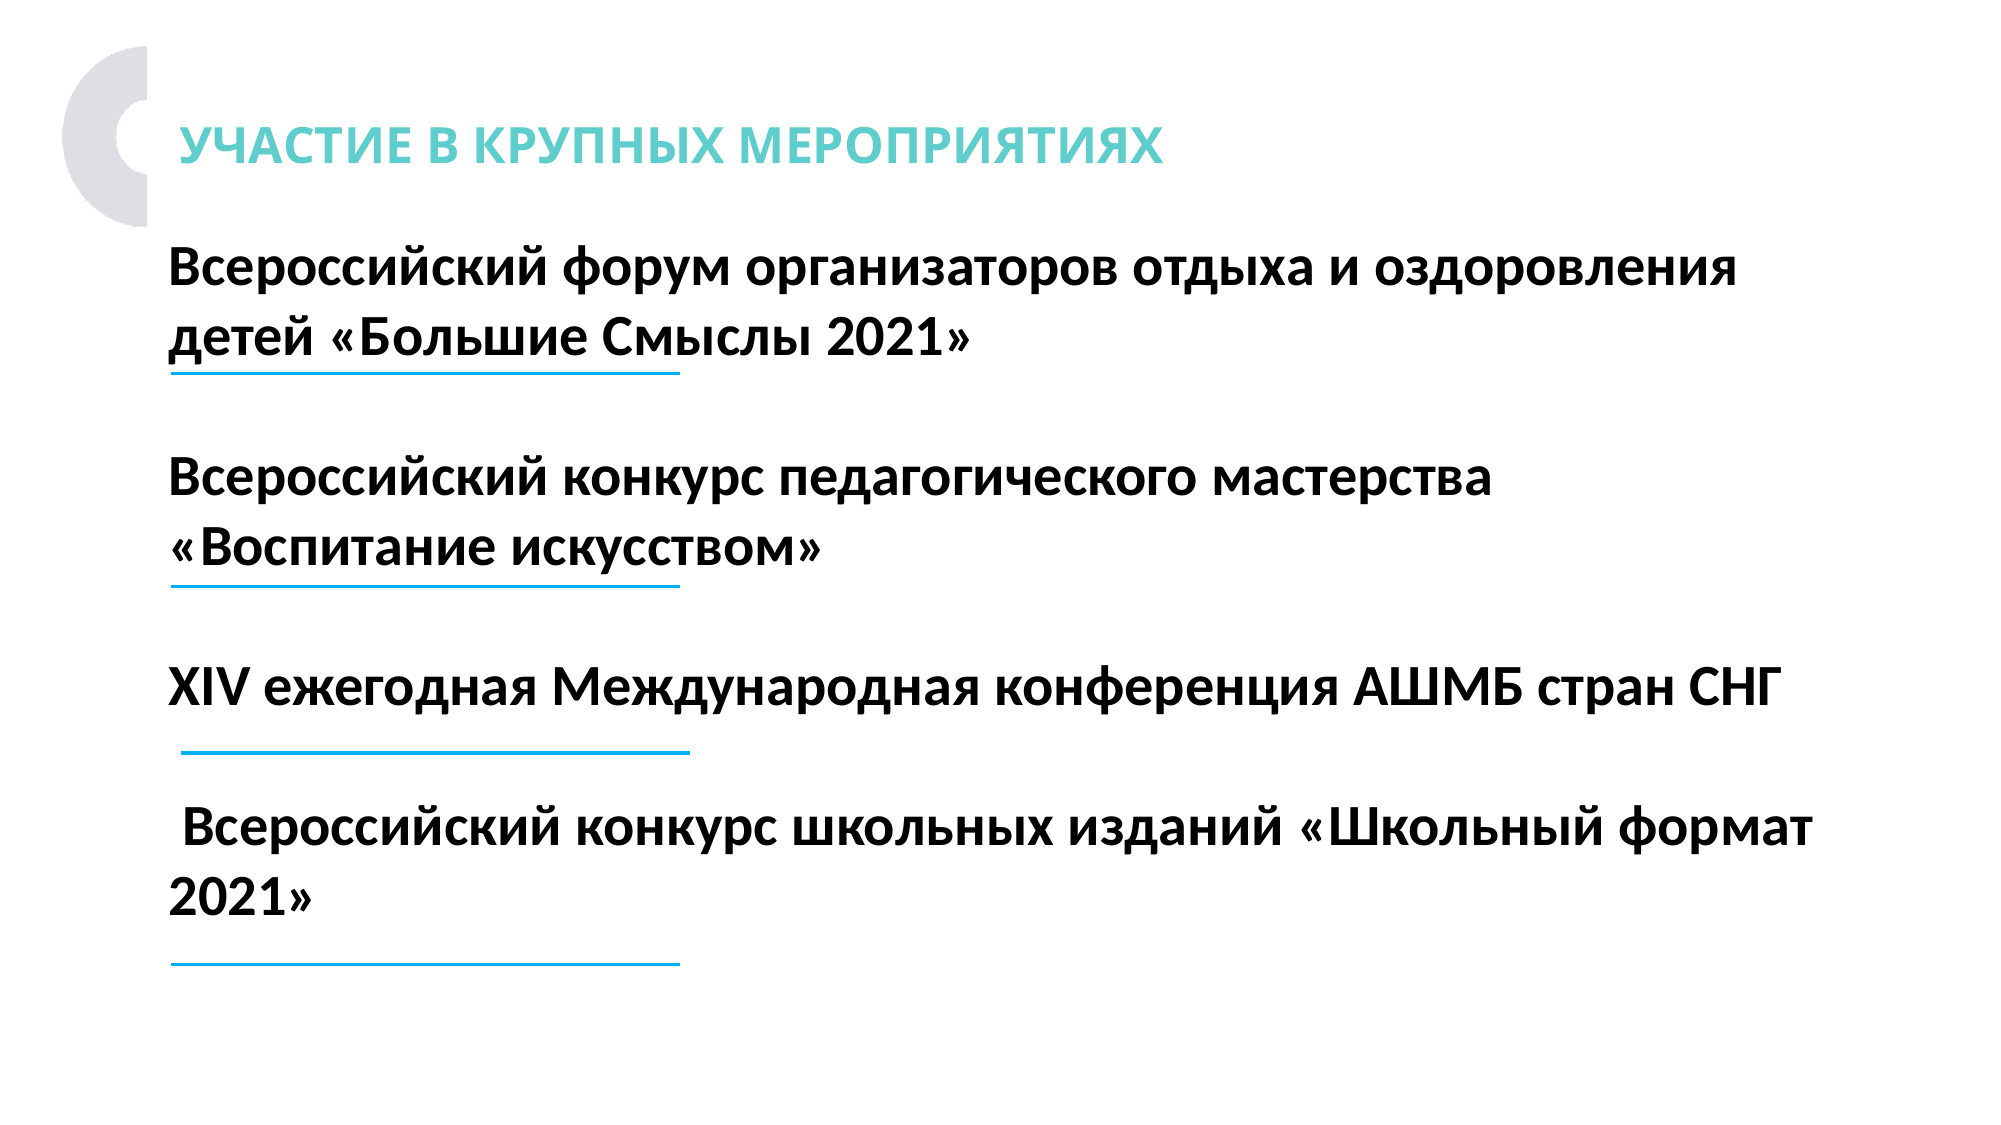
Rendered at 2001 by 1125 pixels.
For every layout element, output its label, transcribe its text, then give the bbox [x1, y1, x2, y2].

text_box УЧАСТИЕ В КРУПНЫХ МЕРОПРИЯТИЯХ [171, 105, 1287, 181]
picture [61, 46, 147, 227]
text_box Всероссийский форум организаторов отдыха и оздоровления детей «Большие Смыслы 2021» Всероссийский конкурс педагогического мастерства «Воспитание искусством» XIV ежегодная Международная конференция АШМБ стран СНГ Всероссийский конкурс школьных изданий «Школьный формат 2021» [161, 219, 1829, 1005]
